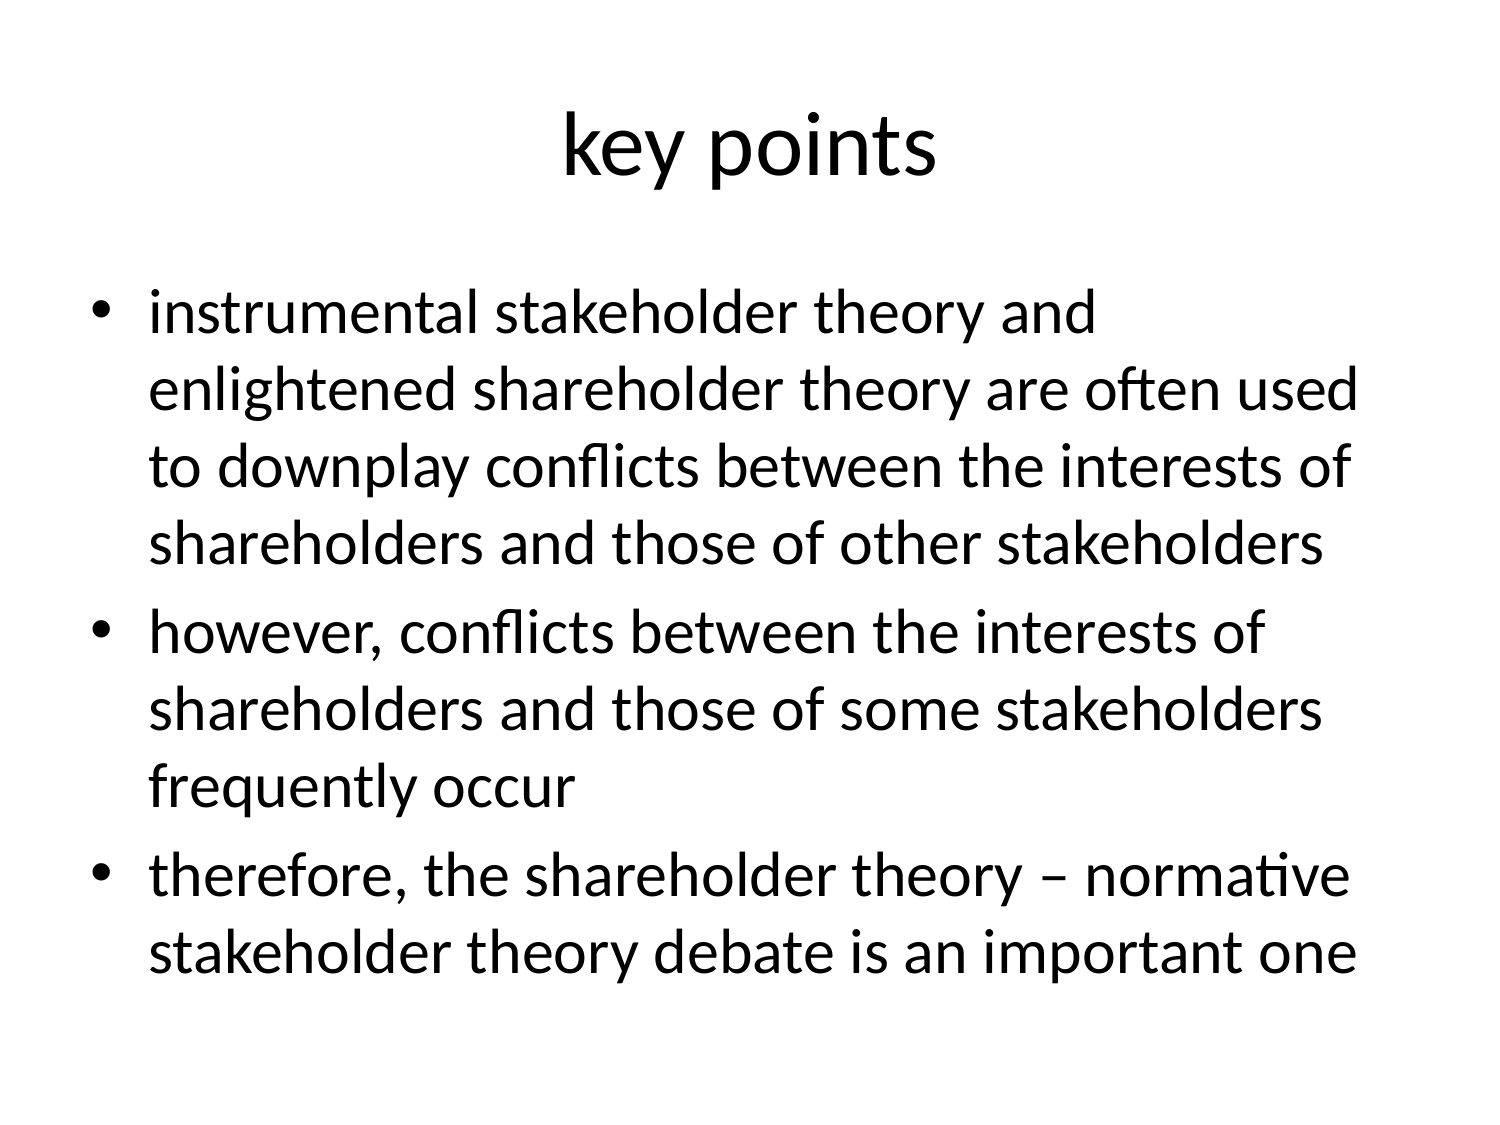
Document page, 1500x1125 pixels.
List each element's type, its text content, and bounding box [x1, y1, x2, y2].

title key points [75, 45, 1425, 233]
list instrumental stakeholder theory and enlightened shareholder theory are often used to downplay conflicts between the interests of shareholders and those of other stakeholders however, conflicts between the interests of shareholders and those of some stakeholders frequently occur therefore, the shareholder theory – normative stakeholder theory debate is an important one [75, 262, 1425, 1005]
